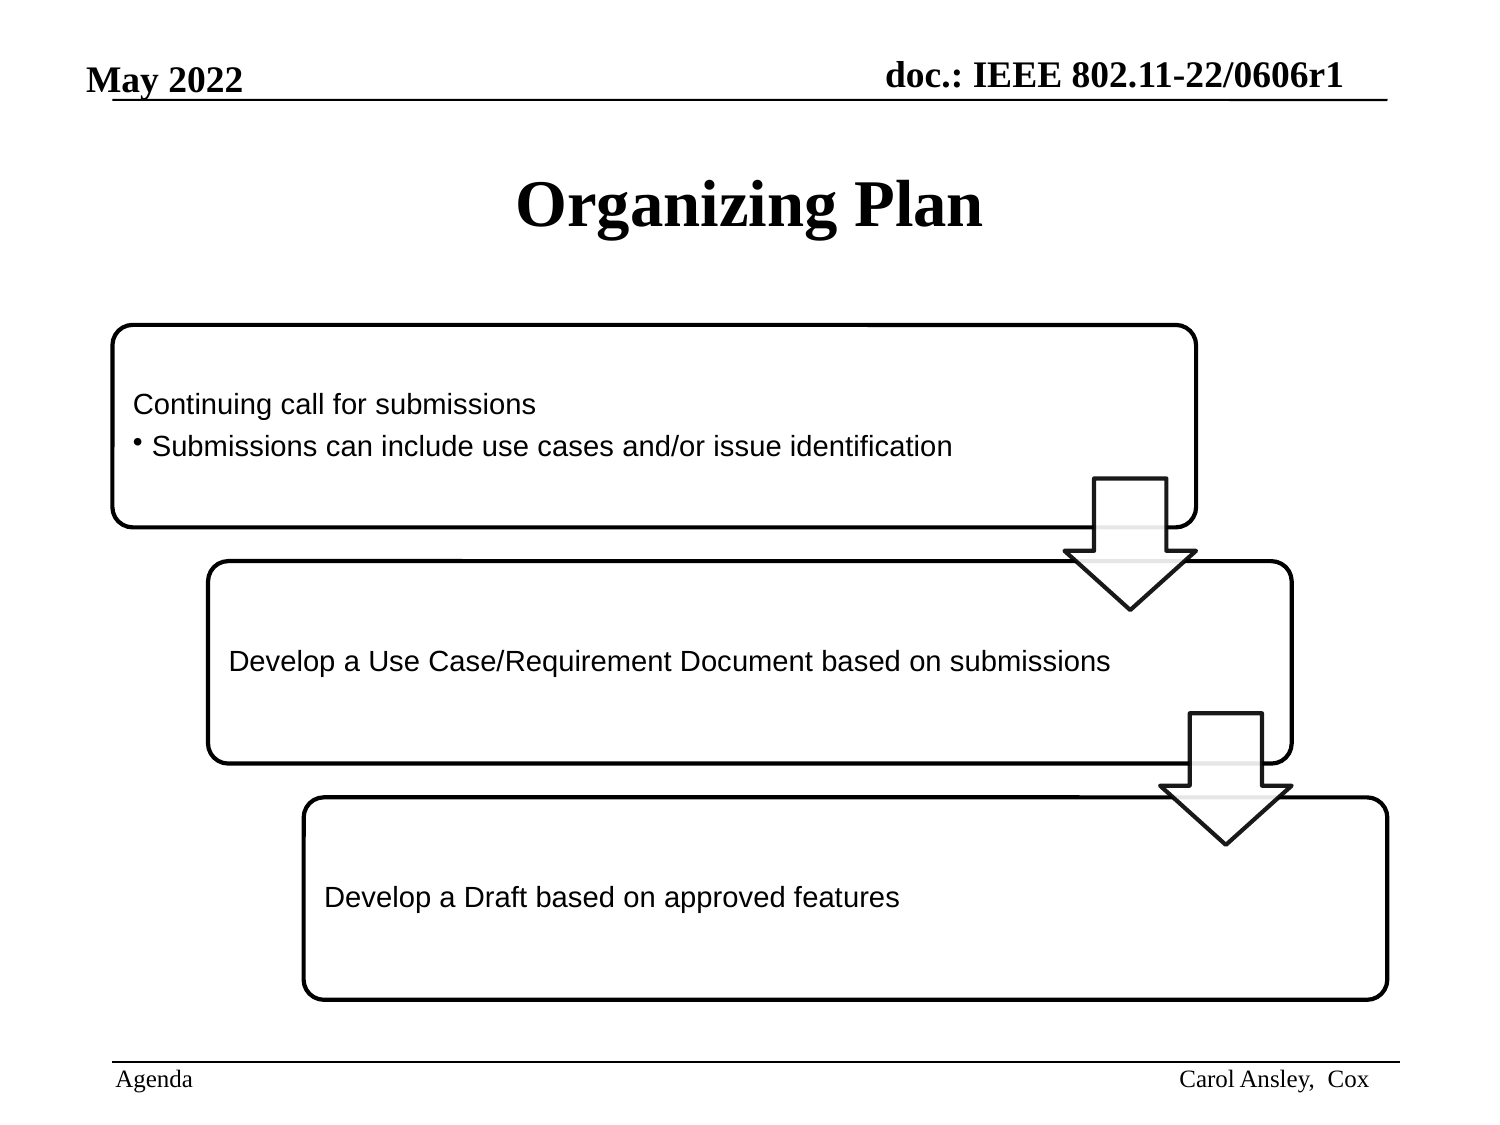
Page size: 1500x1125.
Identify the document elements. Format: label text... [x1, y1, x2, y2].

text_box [112, 324, 1388, 1001]
title Organizing Plan [111, 111, 1388, 288]
